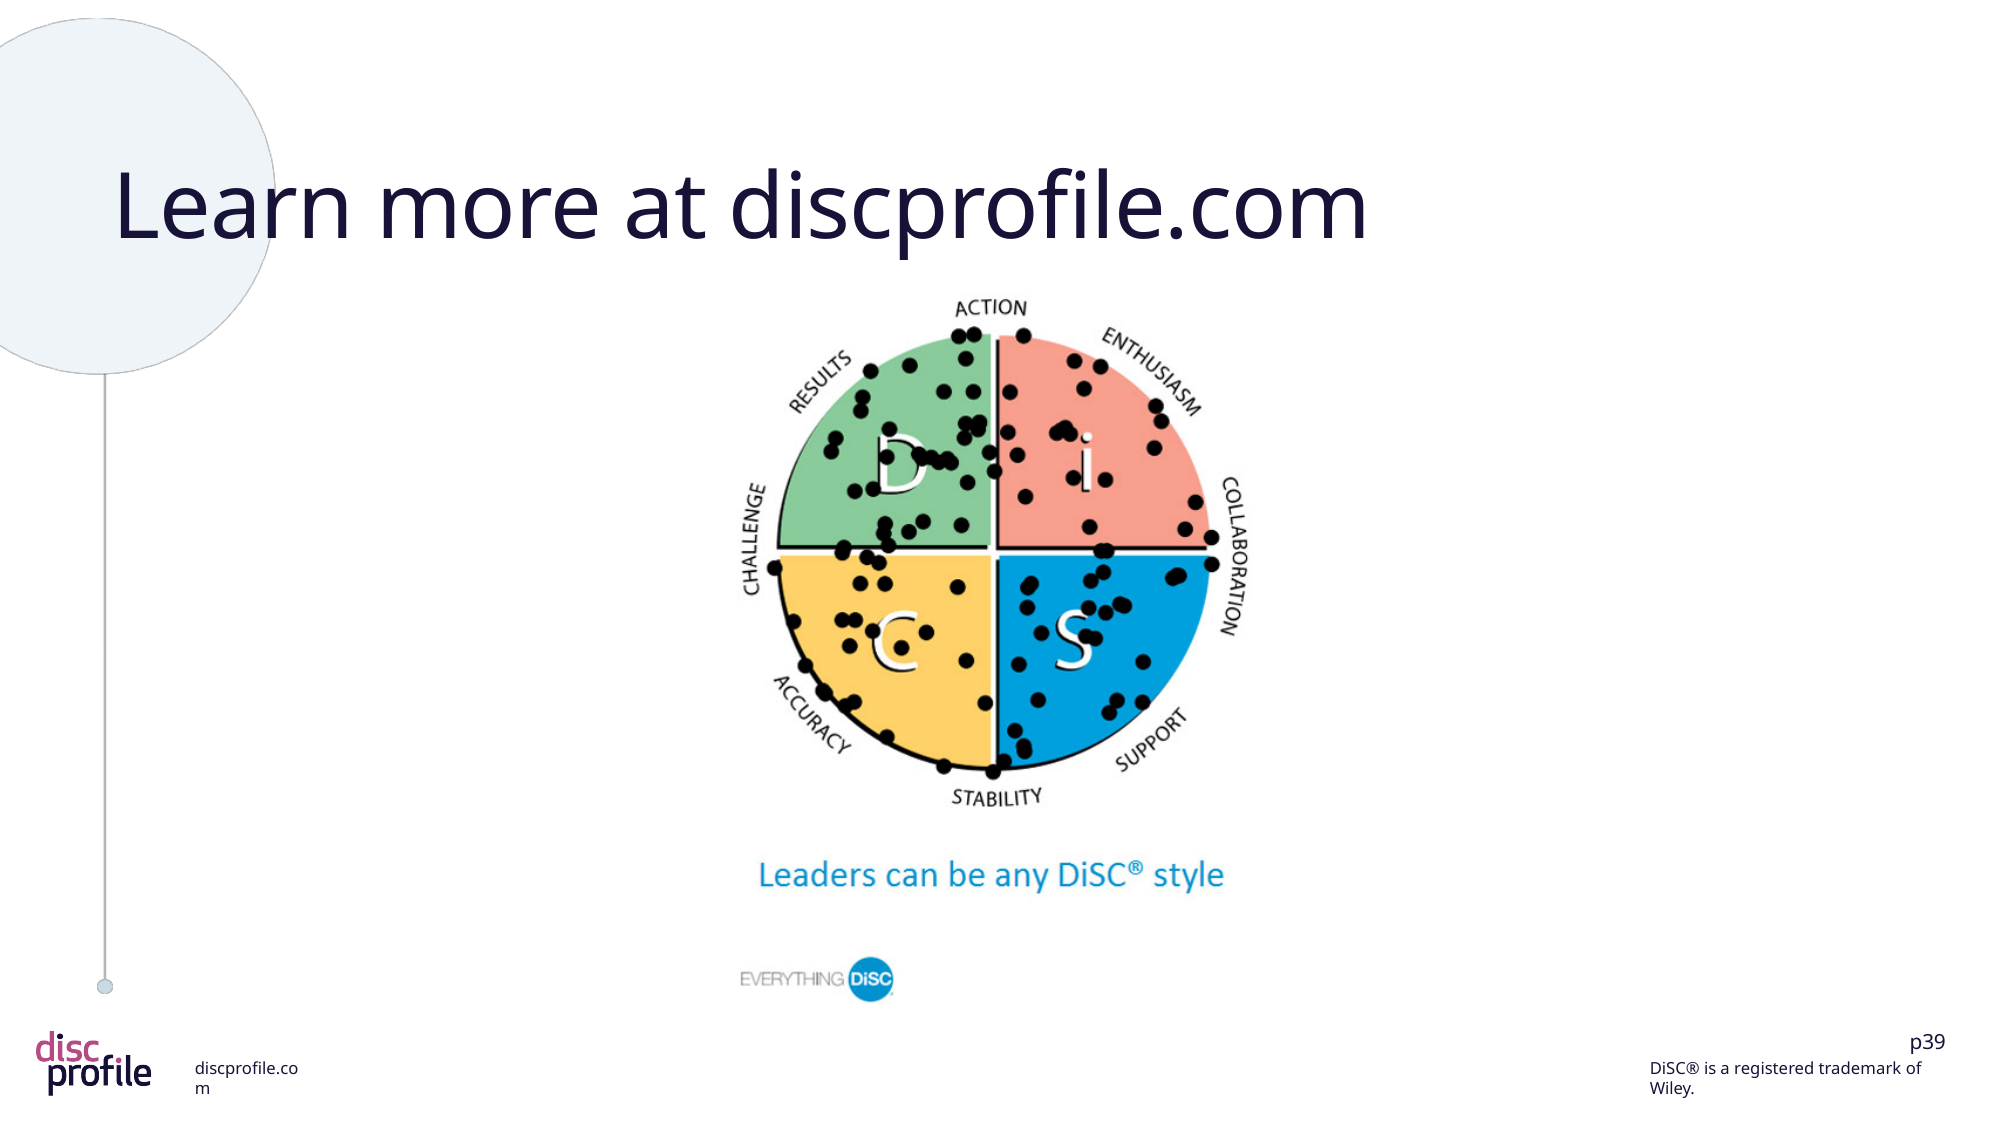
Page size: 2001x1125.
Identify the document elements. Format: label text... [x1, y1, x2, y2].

picture [29, 1020, 158, 1106]
picture [0, 18, 276, 994]
picture [624, 263, 1375, 1014]
title Learn more at discprofile.com [97, 133, 1715, 265]
